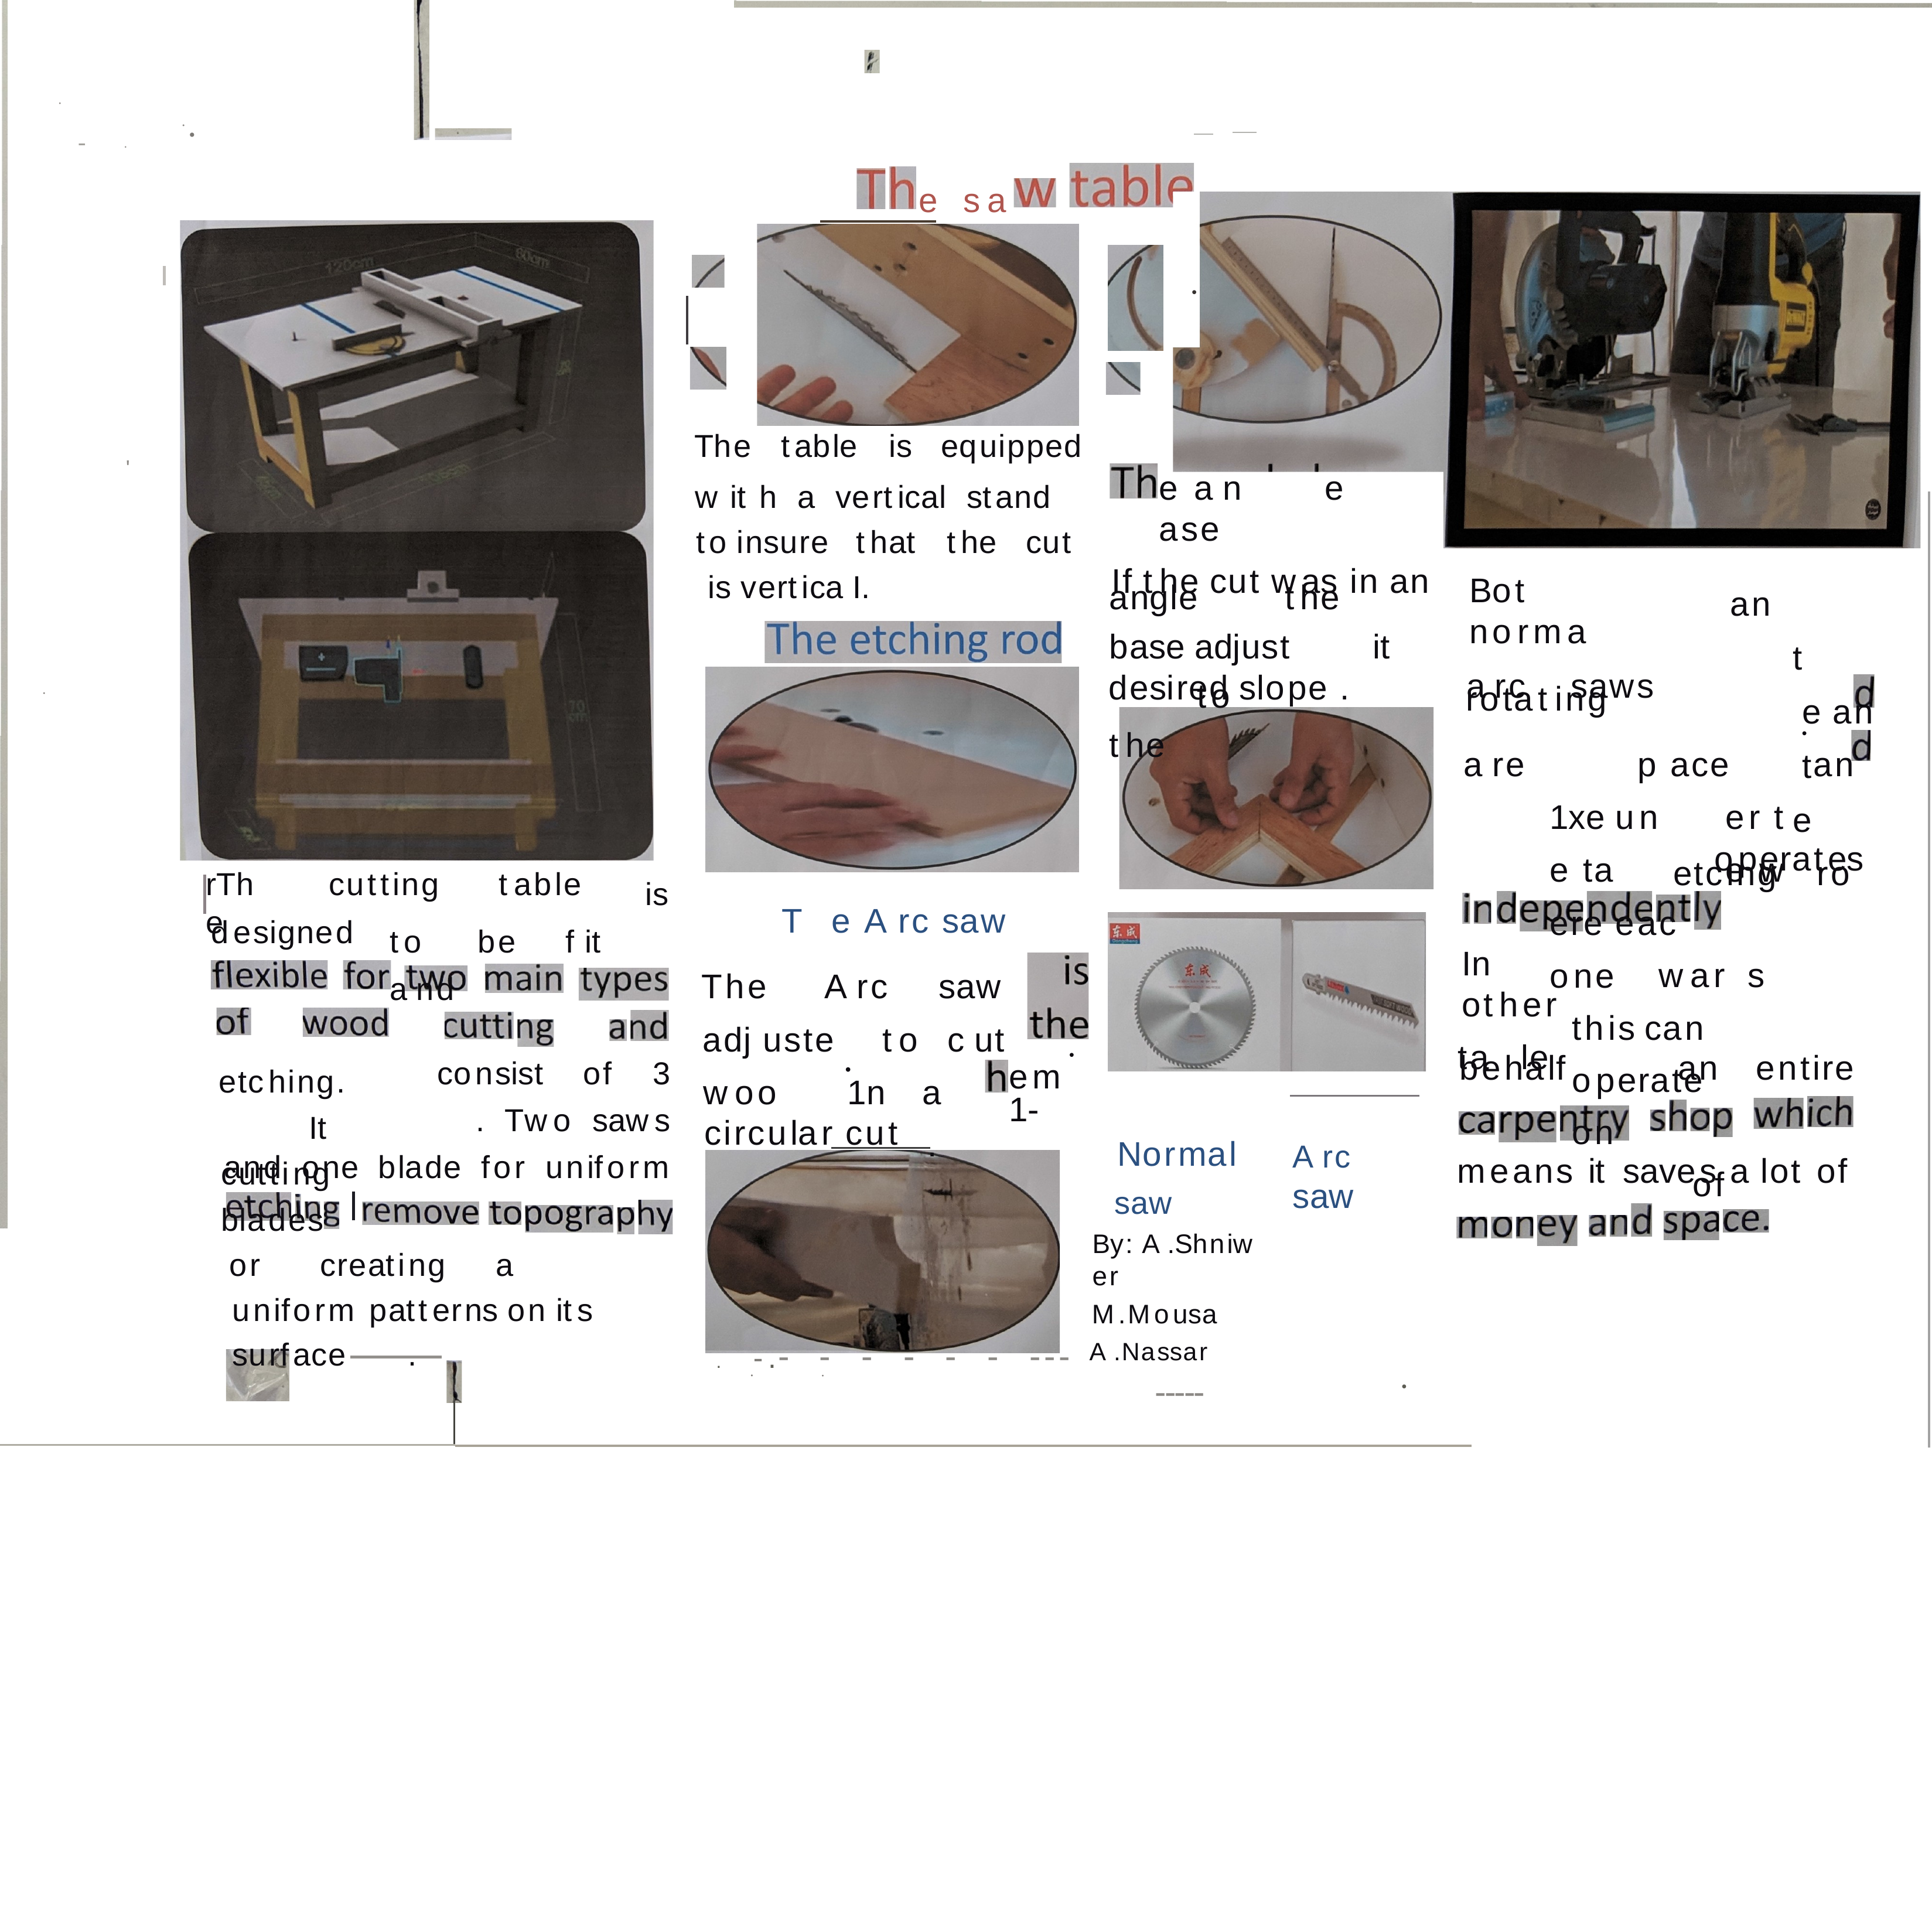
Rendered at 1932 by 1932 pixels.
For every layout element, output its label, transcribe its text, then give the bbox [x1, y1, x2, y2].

text_box [1027, 953, 1089, 1039]
text_box • [1190, 282, 1199, 301]
text_box The A rc saw adj uste to c ut • woo 1n a . [700, 952, 1006, 1164]
text_box [705, 667, 1079, 872]
text_box [864, 50, 880, 73]
text_box rThe [204, 863, 272, 940]
text_box [0, 0, 8, 1229]
text_box [1631, 1203, 1653, 1237]
text_box [453, 1201, 479, 1225]
text_box [705, 1150, 1060, 1353]
text_box [757, 224, 1079, 425]
text_box [180, 220, 654, 861]
text_box [1560, 1105, 1571, 1141]
text_box [216, 1008, 251, 1035]
text_box • [57, 99, 63, 107]
text_box Bot norma a rc saws [1465, 568, 1646, 705]
text_box or creating a uniform patterns on its surface . [228, 1237, 677, 1373]
text_box [1499, 1111, 1556, 1142]
text_box [343, 960, 388, 989]
text_box [1110, 463, 1158, 499]
text_box [692, 255, 725, 288]
text_box [1456, 1217, 1487, 1238]
text_box [630, 1010, 669, 1041]
text_box T e A rc saw [780, 899, 1007, 940]
text_box . Two [475, 1099, 572, 1138]
text_box angle the base adjust it to the [1108, 567, 1428, 764]
text_box [1537, 1215, 1578, 1246]
text_box circular cut [703, 1111, 904, 1152]
text_box [638, 1200, 673, 1234]
text_box [617, 1207, 634, 1234]
text_box [609, 1019, 627, 1041]
text_box [889, 166, 916, 209]
text_box [446, 1373, 462, 1403]
text_box [856, 168, 886, 209]
text_box e a n e ase If the cut was in an [1110, 466, 1430, 600]
text_box [689, 347, 726, 390]
text_box [1663, 1211, 1719, 1240]
text_box . [122, 135, 129, 151]
text_box • [1400, 1375, 1408, 1396]
text_box e sa [917, 178, 1012, 220]
text_box The table is equipped [692, 425, 1083, 464]
text_box cutting [327, 863, 388, 902]
text_box [1013, 178, 1056, 207]
text_box [210, 960, 328, 989]
text_box war s this can operate on of [1571, 941, 1861, 1203]
text_box [489, 1201, 521, 1225]
text_box means it saves a lot of [1456, 1149, 1851, 1190]
text_box w it h a vertical stand to insure that the cut is vertica I. [694, 470, 1082, 605]
text_box [226, 1349, 289, 1401]
text_box uniform [544, 1146, 674, 1185]
text_box In other ta le [1456, 941, 1571, 1077]
text_box [414, 0, 429, 140]
text_box A rc saw [1291, 1135, 1418, 1215]
text_box • em1- [1008, 1053, 1091, 1129]
text_box [1515, 1217, 1534, 1238]
text_box [1458, 1111, 1495, 1135]
text_box [764, 621, 1062, 663]
text_box etching. It cutting blades [217, 1053, 453, 1238]
text_box Normal saw By: A .Shniw er M.Mousa A .Nassar ----- [1088, 1132, 1278, 1411]
text_box [525, 1205, 613, 1233]
text_box [1491, 1217, 1513, 1238]
text_box desired slope . [1107, 665, 1354, 707]
text_box is to be f it a nd [388, 863, 671, 1007]
text_box [1108, 912, 1426, 1071]
text_box [1108, 245, 1163, 351]
text_box [1105, 362, 1141, 395]
text_box [1589, 1215, 1606, 1237]
text_box [444, 1012, 514, 1039]
text_box [734, 0, 1932, 8]
text_box [1069, 163, 1194, 207]
text_box [435, 128, 512, 140]
text_box operates [1713, 837, 1865, 878]
text_box . -.- -------- • • [715, 1337, 1074, 1380]
text_box an t e an t e etc ing ro [1646, 568, 1879, 893]
text_box behalf [1458, 1046, 1570, 1087]
text_box a re p ace an 1xe un er t e ta e w ere eac one [1460, 730, 1870, 995]
text_box [1610, 1215, 1627, 1237]
text_box [1119, 707, 1434, 890]
text_box and one blade for [223, 1146, 527, 1185]
text_box • [187, 122, 194, 145]
text_box consist of 3 saws [434, 1053, 671, 1138]
text_box • [42, 689, 47, 697]
text_box ' [124, 453, 132, 480]
text_box • [1800, 723, 1810, 730]
text_box [1173, 192, 1921, 548]
text_box • [181, 121, 187, 130]
text_box - [77, 126, 86, 155]
text_box [302, 1008, 390, 1037]
text_box rotating [1465, 676, 1613, 718]
text_box [1723, 1209, 1769, 1233]
text_box [517, 1019, 554, 1047]
text_box designed [210, 912, 357, 950]
text_box an entire [1677, 1046, 1857, 1087]
